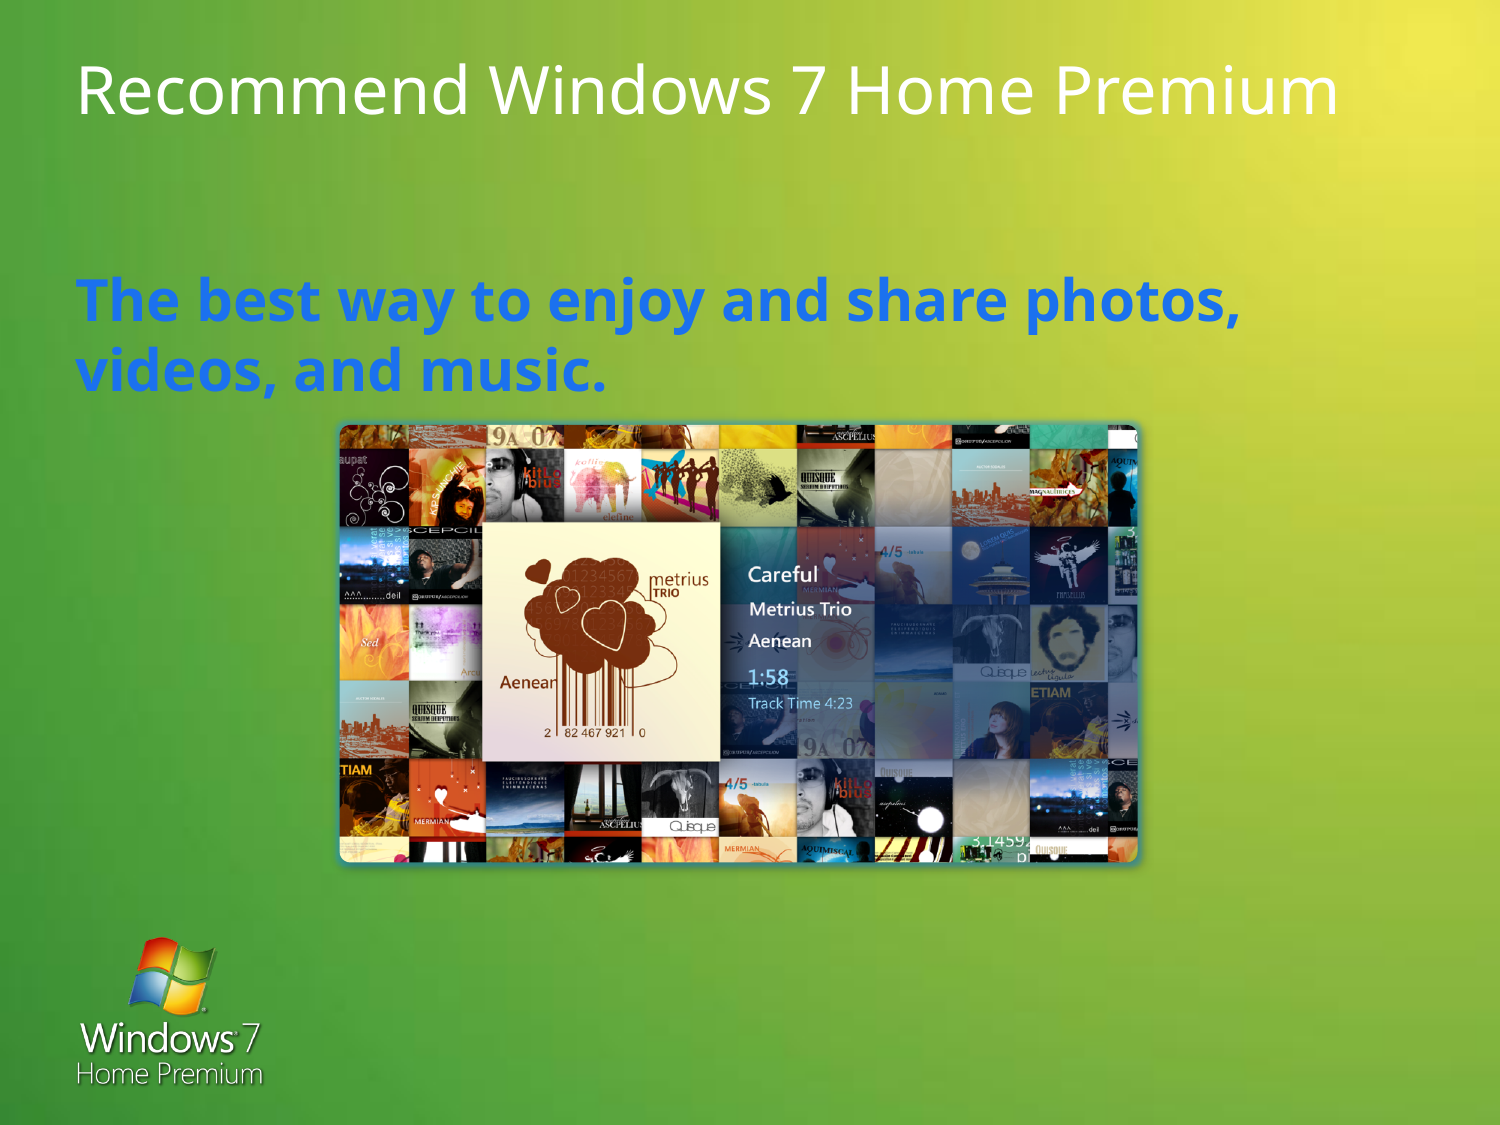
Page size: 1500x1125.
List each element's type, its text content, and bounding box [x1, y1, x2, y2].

picture [0, 0, 1500, 1125]
list The best way to enjoy and share photos, videos, and music. [75, 212, 1425, 980]
title Recommend Windows 7 Home Premium [75, 0, 1425, 175]
